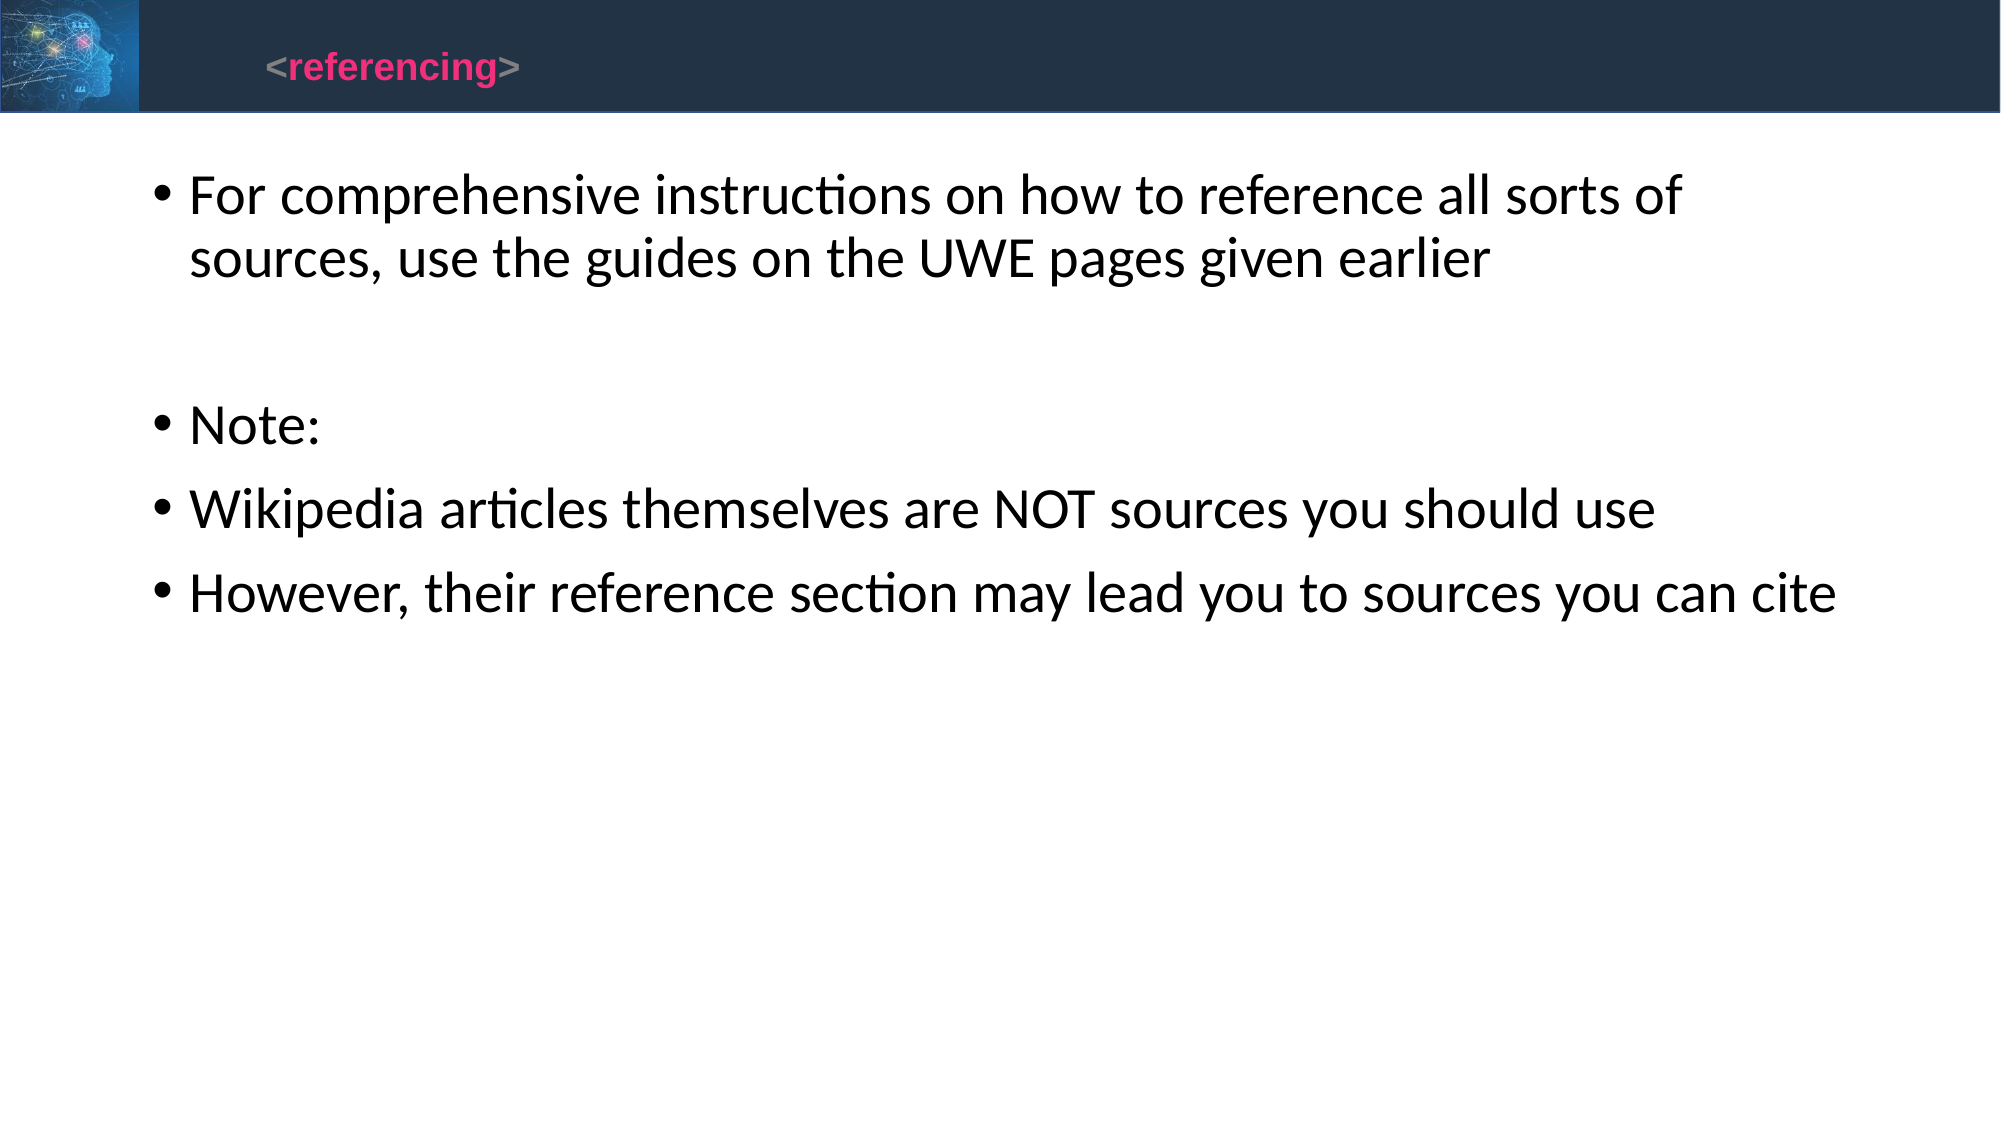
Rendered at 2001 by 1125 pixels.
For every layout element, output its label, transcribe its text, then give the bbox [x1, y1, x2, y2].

picture [2, 0, 139, 111]
list For comprehensive instructions on how to reference all sorts of sources, use the guides on the UWE pages given earlier Note: Wikipedia articles themselves are NOT sources you should use However, their reference section may lead you to sources you can cite [137, 157, 1863, 1021]
text_box <referencing> [250, 26, 536, 122]
